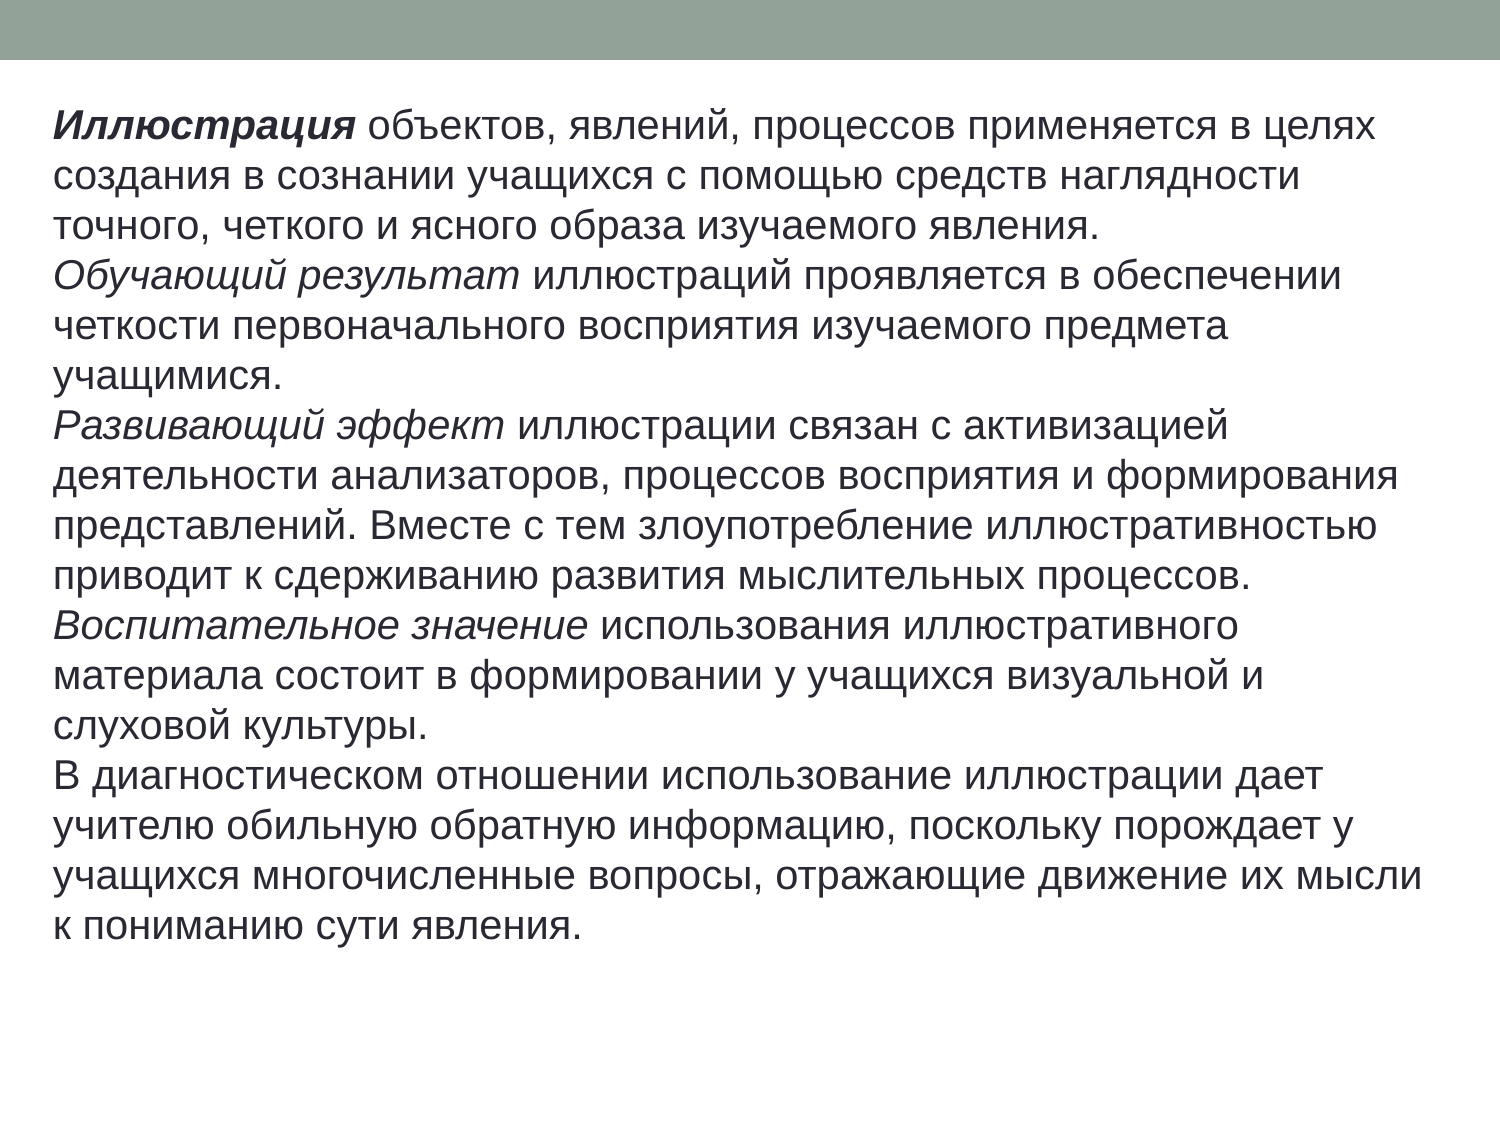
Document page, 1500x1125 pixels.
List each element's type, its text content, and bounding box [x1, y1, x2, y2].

text_box Иллюстрация объектов, явлений, процессов применяется в целях создания в сознании учащихся с помощью средств наглядности точного, четкого и ясного образа изучаемого явления. Обучающий результат иллюстраций проявляется в обеспечении четкости первоначального восприятия изучаемого предмета учащимися. Развивающий эффект иллюстрации связан с активизацией деятельности анализаторов, процессов восприятия и формирования представлений. Вместе с тем злоупотребление иллюстративностью приводит к сдерживанию развития мыслительных процессов. Воспитательное значение использования иллюстративного материала состоит в формировании у учащихся визуальной и слуховой культуры. В диагностическом отношении использование иллюстрации дает учителю обильную обратную информацию, поскольку порождает у учащихся многочисленные вопросы, отражающие движение их мысли к пониманию сути явления. [38, 90, 1468, 956]
